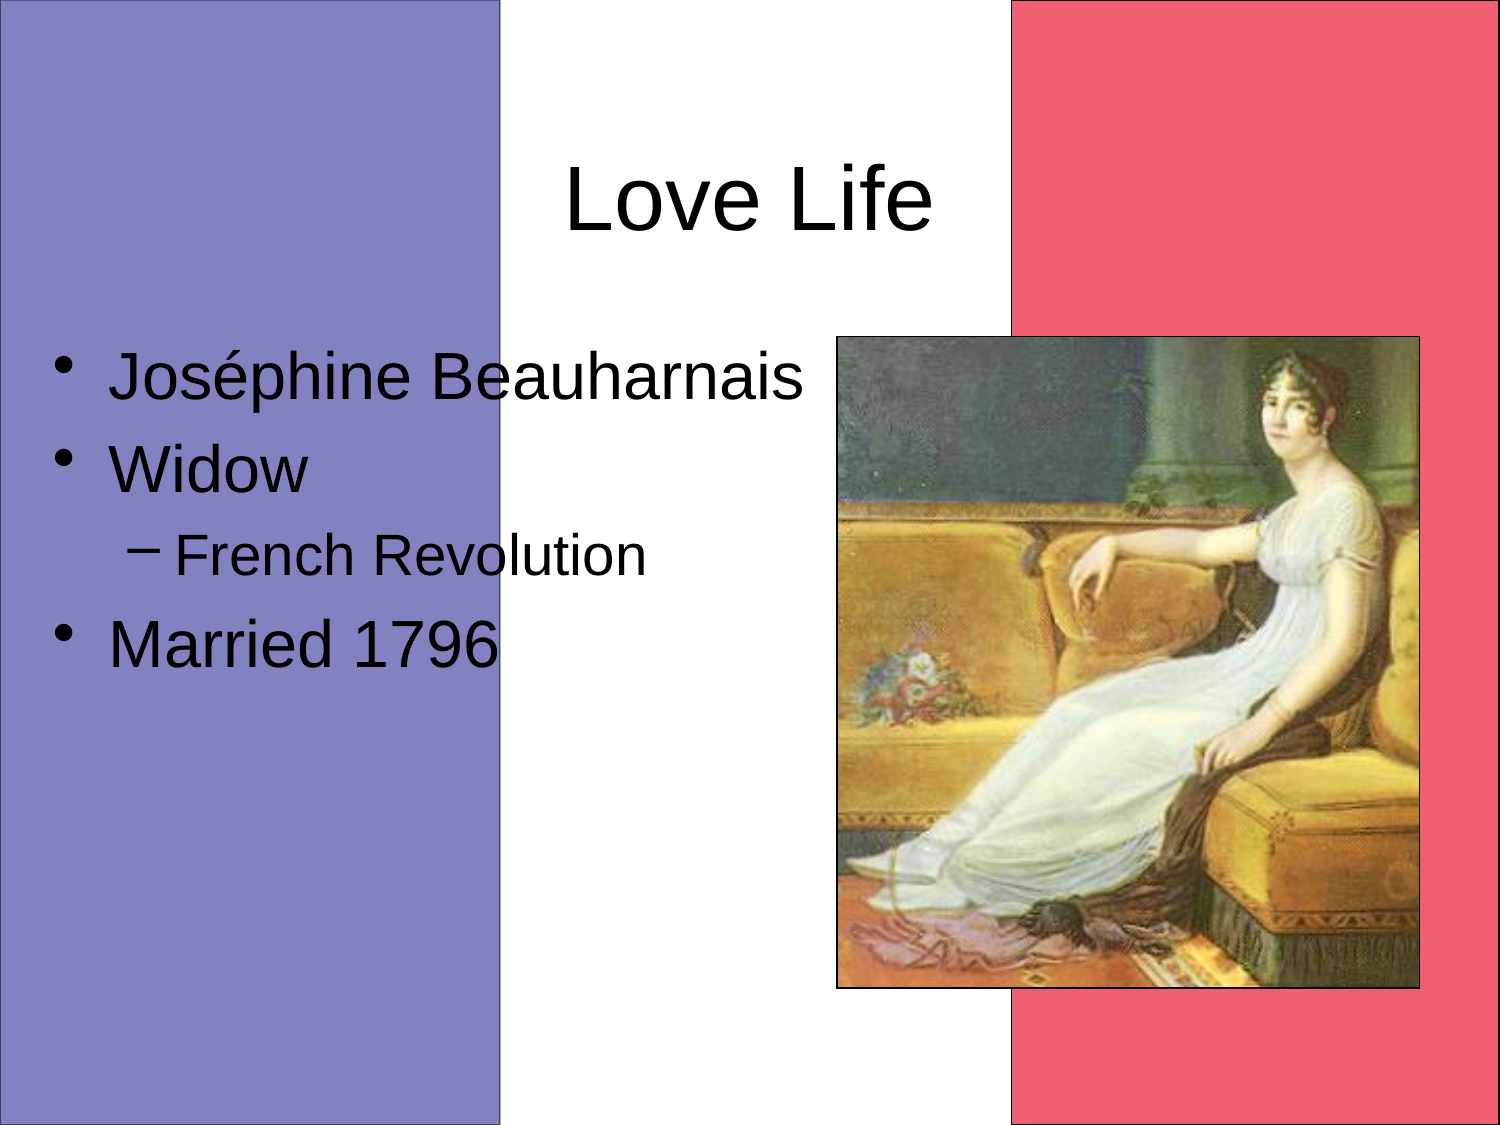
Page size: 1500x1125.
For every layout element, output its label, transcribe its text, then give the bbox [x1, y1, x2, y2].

picture [837, 337, 1420, 988]
title Love Life [112, 99, 1388, 288]
text_box [0, 0, 500, 1125]
list Joséphine Beauharnais Widow French Revolution Married 1796 [37, 324, 838, 1001]
text_box [1011, 0, 1500, 1125]
